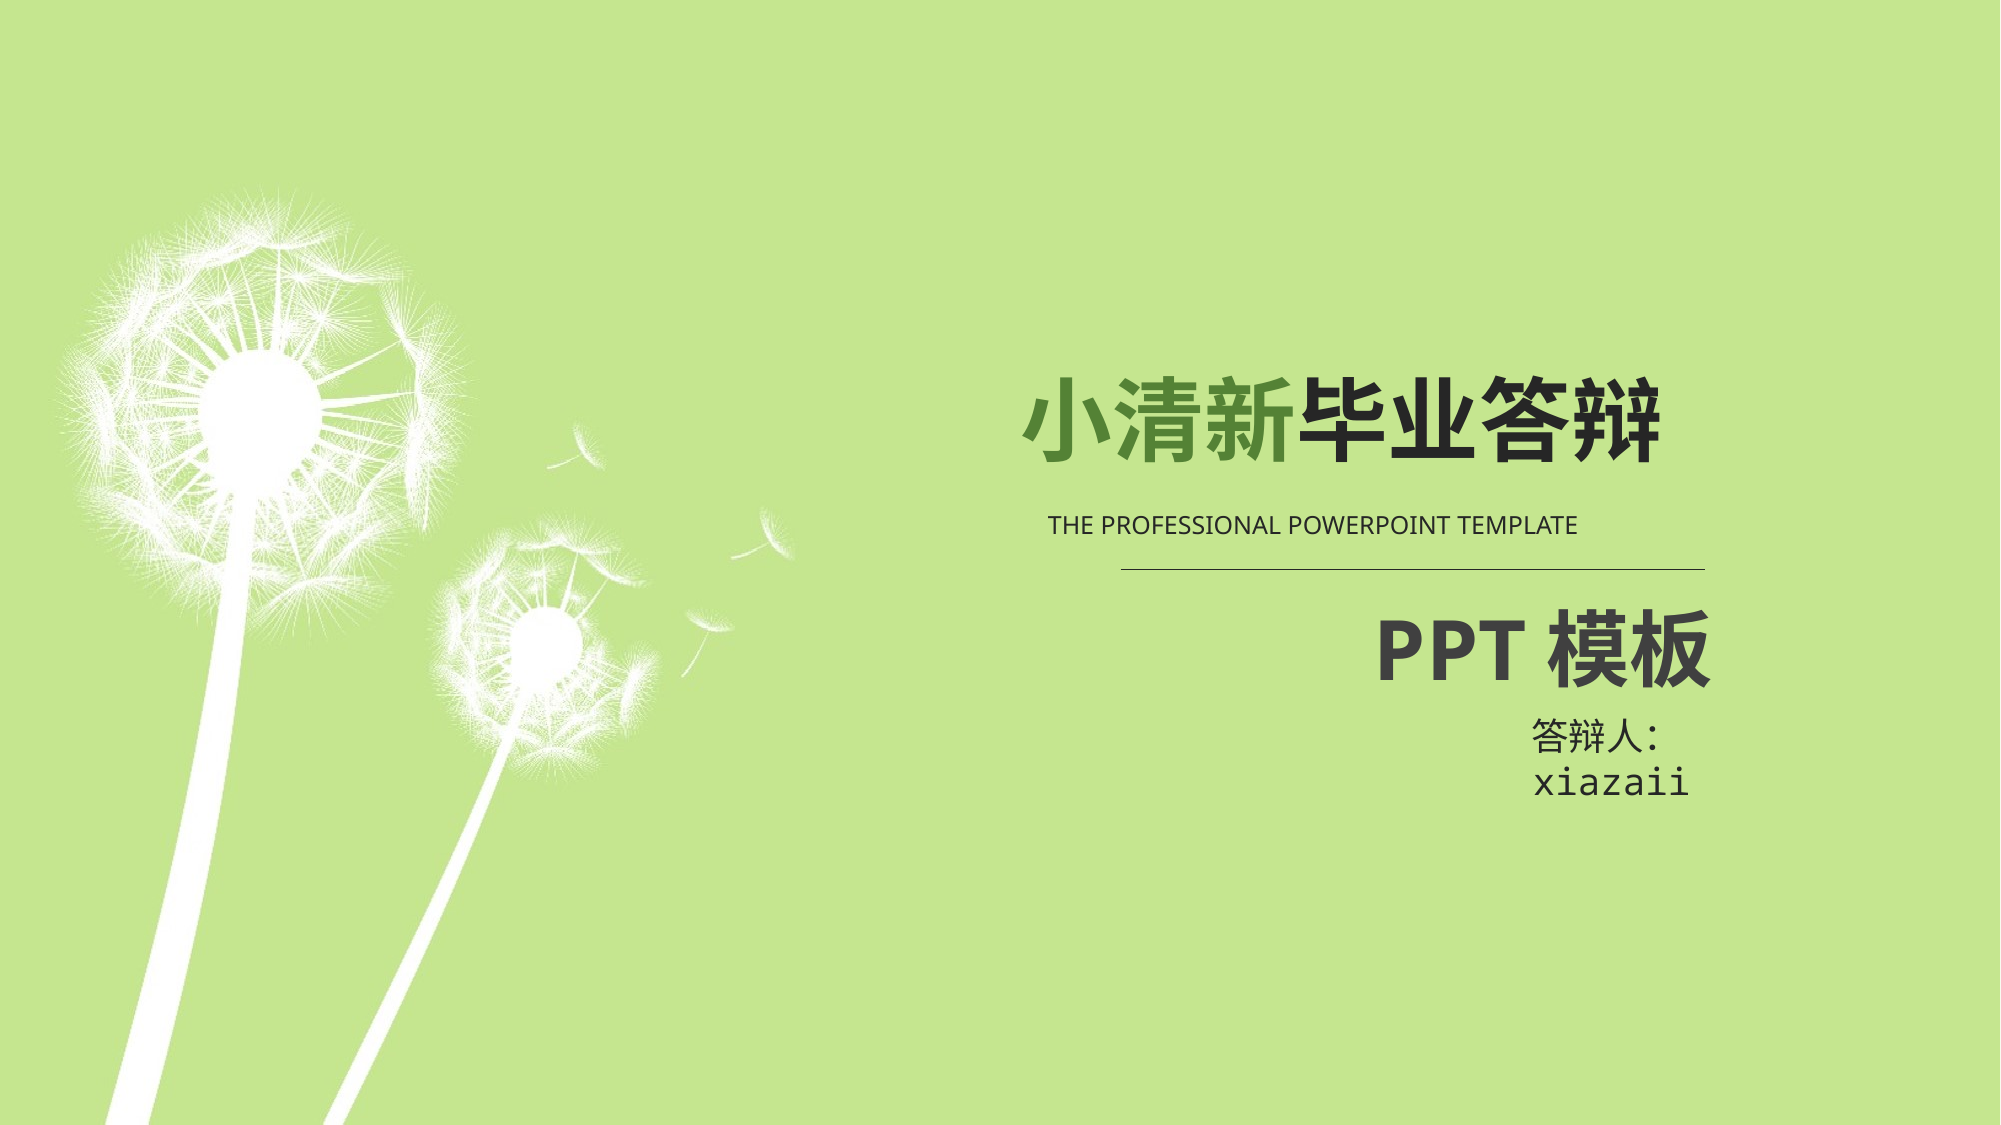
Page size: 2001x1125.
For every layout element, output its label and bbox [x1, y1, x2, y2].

text_box [1006, 355, 1733, 767]
picture [0, 0, 2001, 1125]
